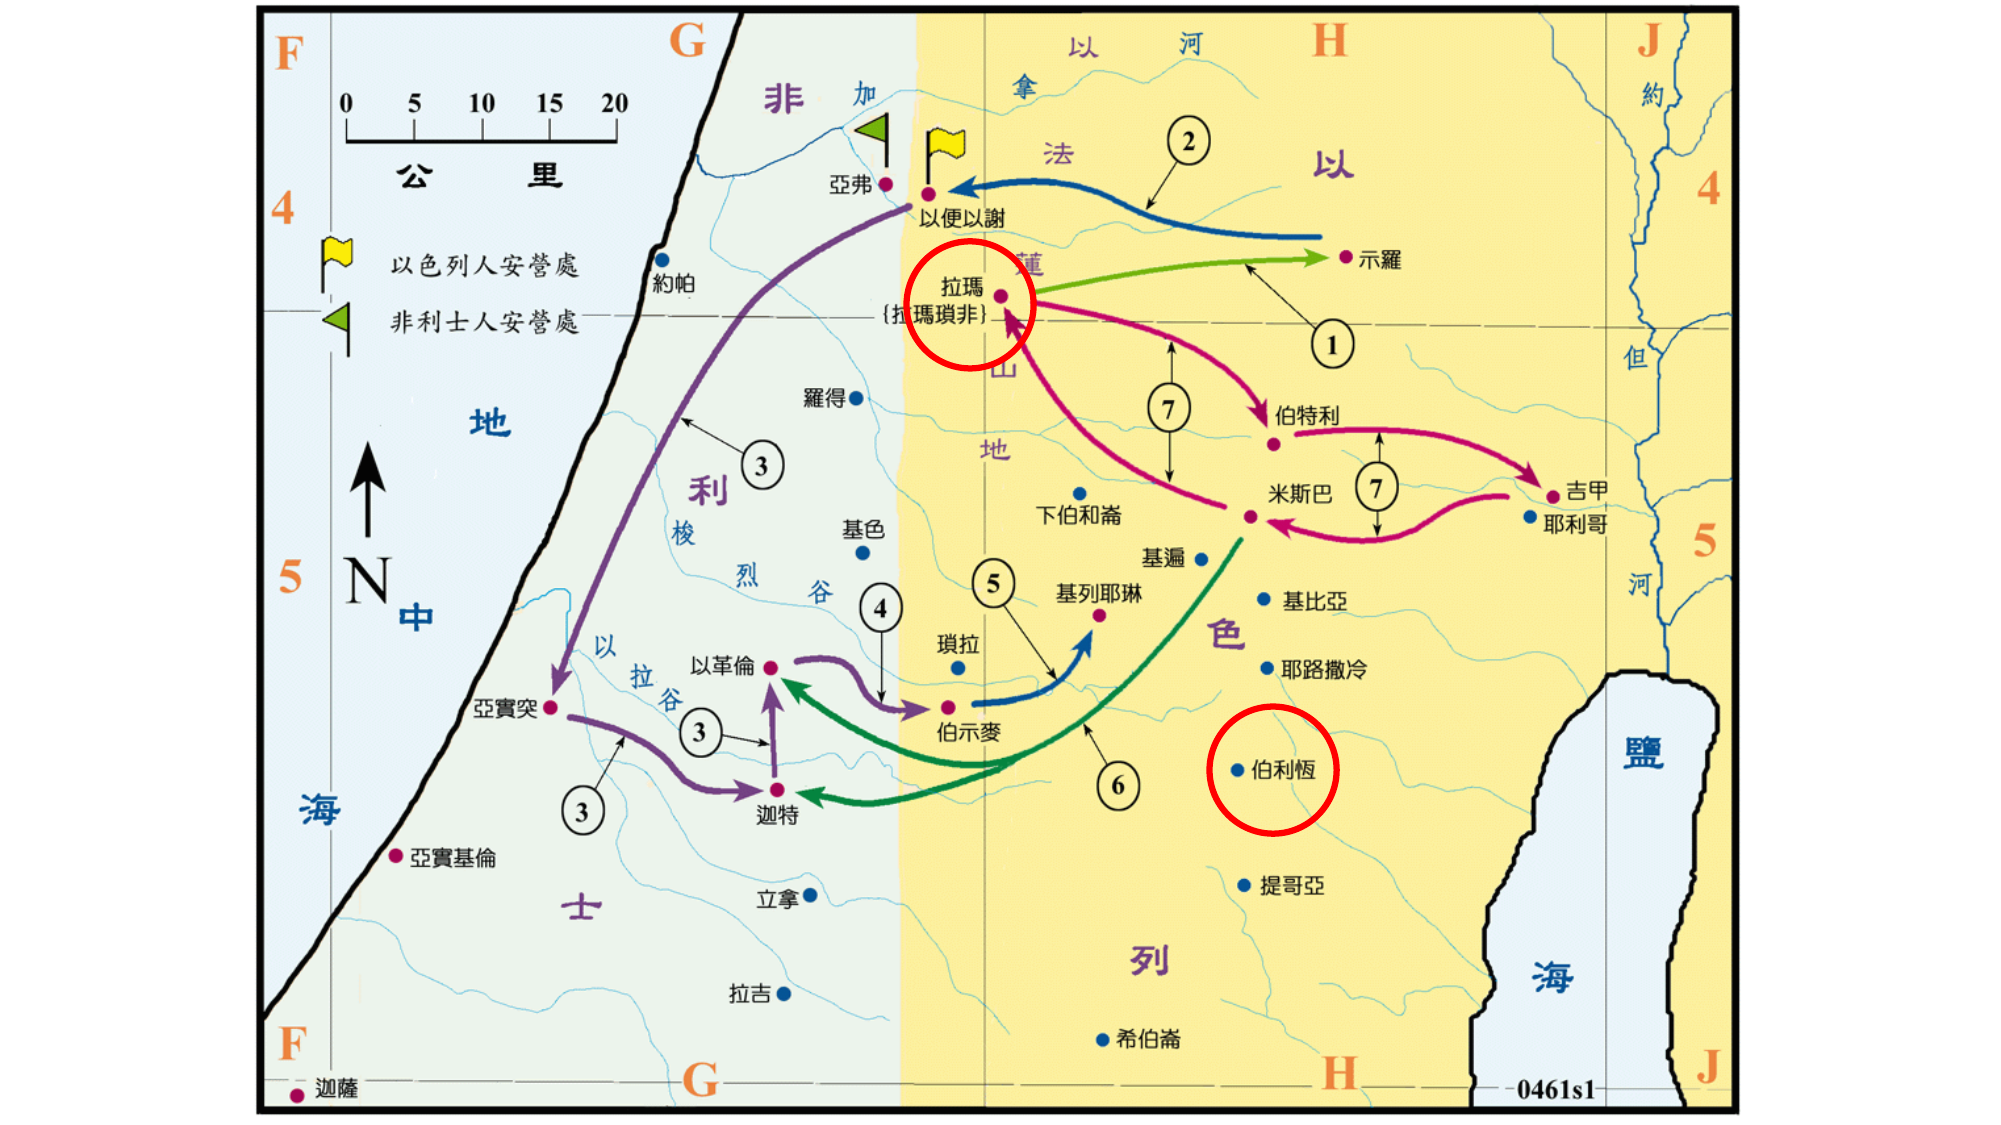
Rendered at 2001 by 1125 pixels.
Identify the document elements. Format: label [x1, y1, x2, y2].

picture [250, 0, 1750, 1125]
